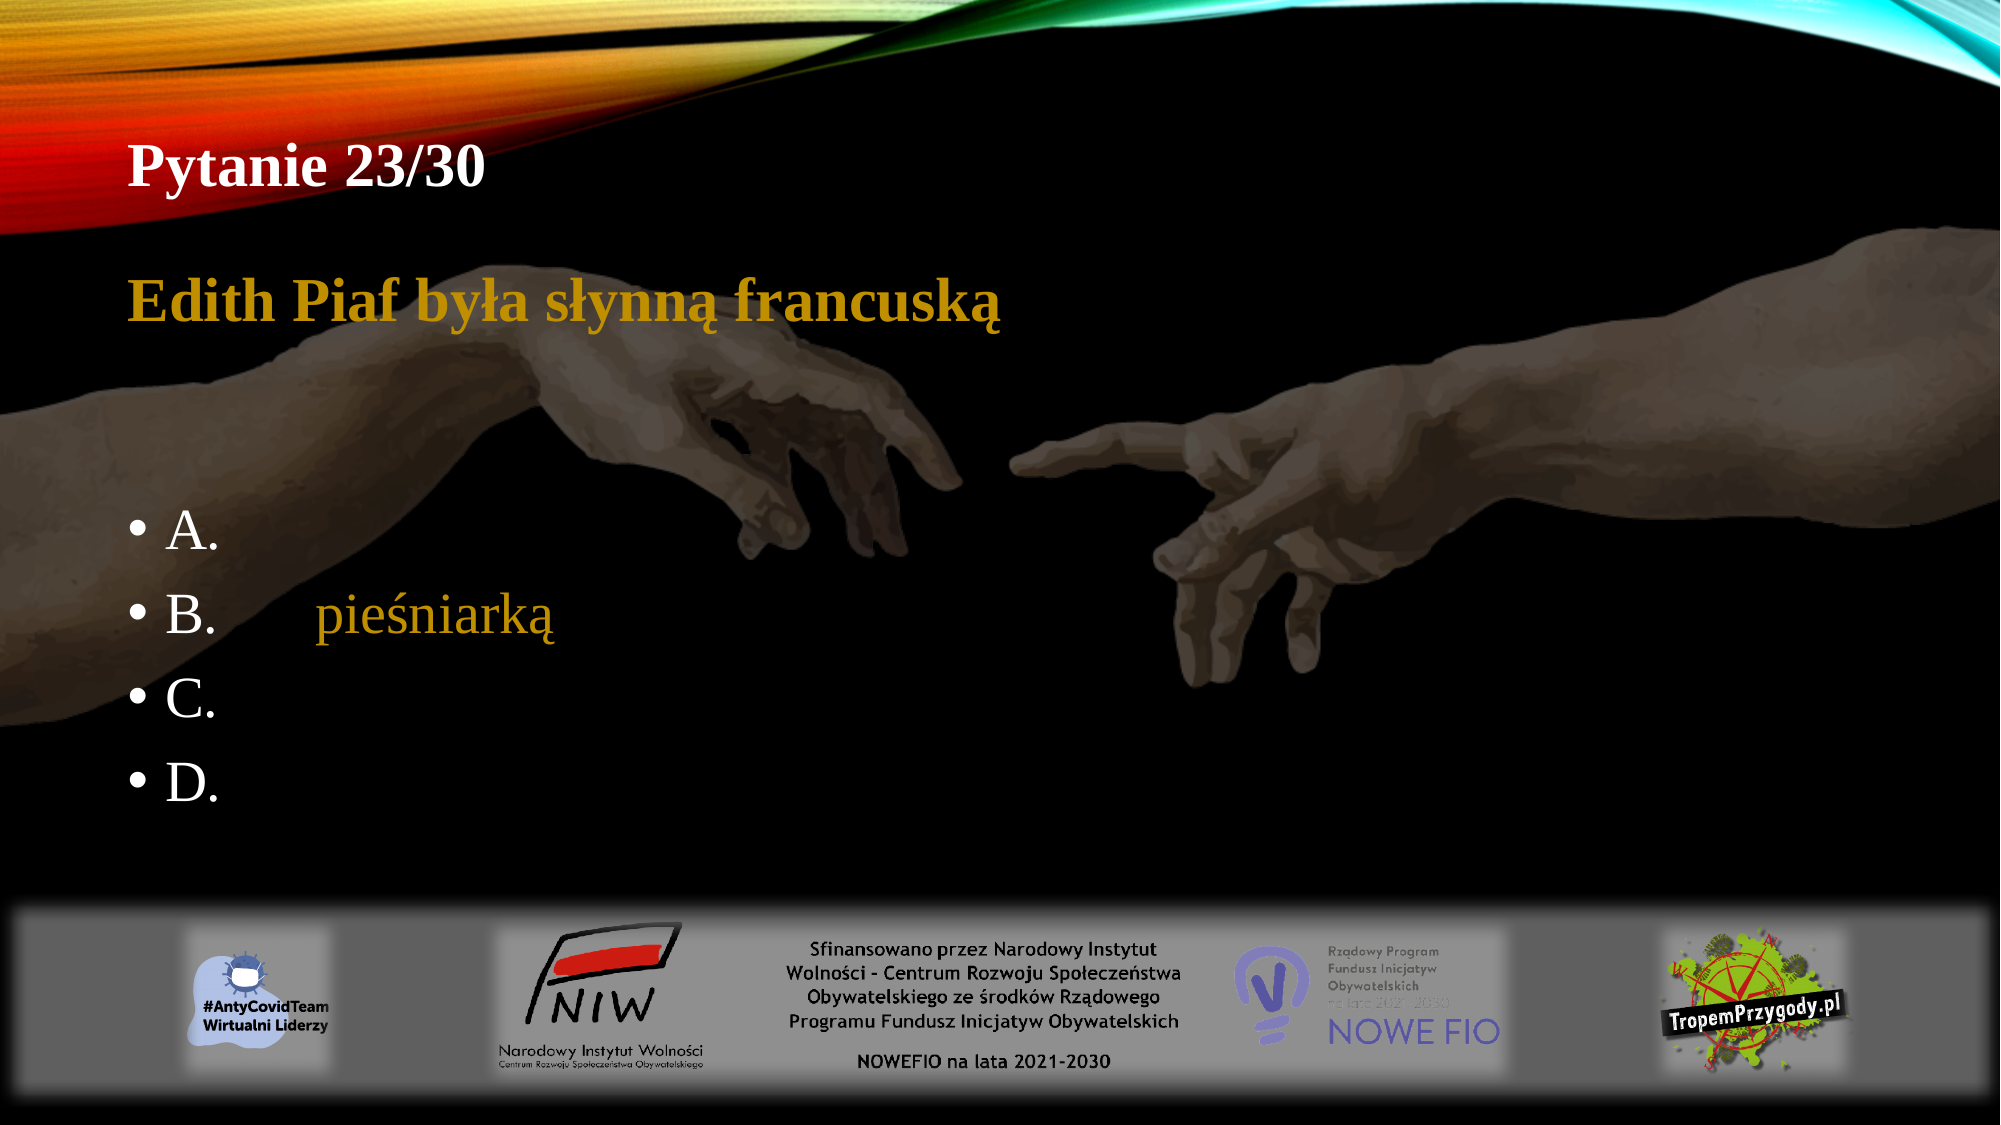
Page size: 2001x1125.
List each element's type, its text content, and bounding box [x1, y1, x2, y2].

picture [192, 933, 324, 1066]
picture [0, 0, 2000, 1021]
list A. B. pieśniarką C. D. [112, 492, 1888, 911]
picture [521, 934, 1499, 1068]
title Pytanie 23/30 Edith Piaf była słynną francuską [112, 125, 1826, 492]
picture [1681, 948, 1831, 1052]
